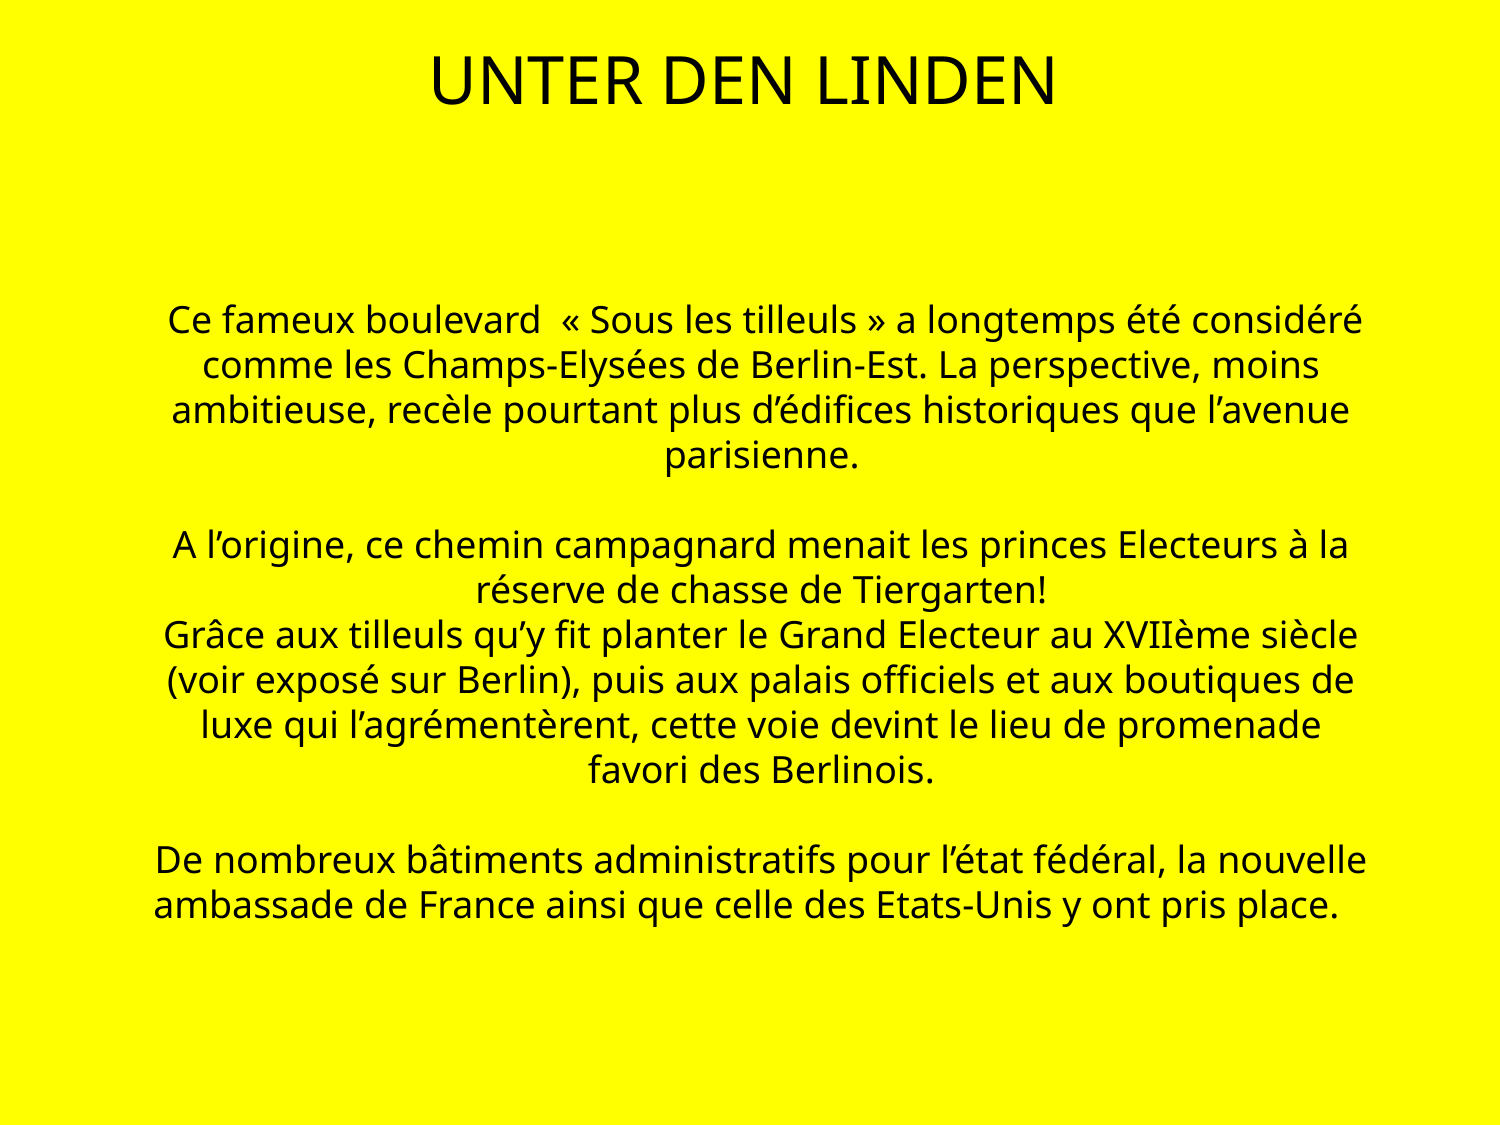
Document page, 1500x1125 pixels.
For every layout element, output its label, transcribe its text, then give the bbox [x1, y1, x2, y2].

text_box UNTER DEN LINDEN [135, 30, 1353, 126]
text_box Ce fameux boulevard « Sous les tilleuls » a longtemps été considéré comme les Champs-Elysées de Berlin-Est. La perspective, moins ambitieuse, recèle pourtant plus d’édifices historiques que l’avenue parisienne. A l’origine, ce chemin campagnard menait les princes Electeurs à la réserve de chasse de Tiergarten! Grâce aux tilleuls qu’y fit planter le Grand Electeur au XVIIème siècle (voir exposé sur Berlin), puis aux palais officiels et aux boutiques de luxe qui l’agrémentèrent, cette voie devint le lieu de promenade favori des Berlinois. De nombreux bâtiments administratifs pour l’état fédéral, la nouvelle ambassade de France ainsi que celle des Etats-Unis y ont pris place. [135, 243, 1388, 979]
